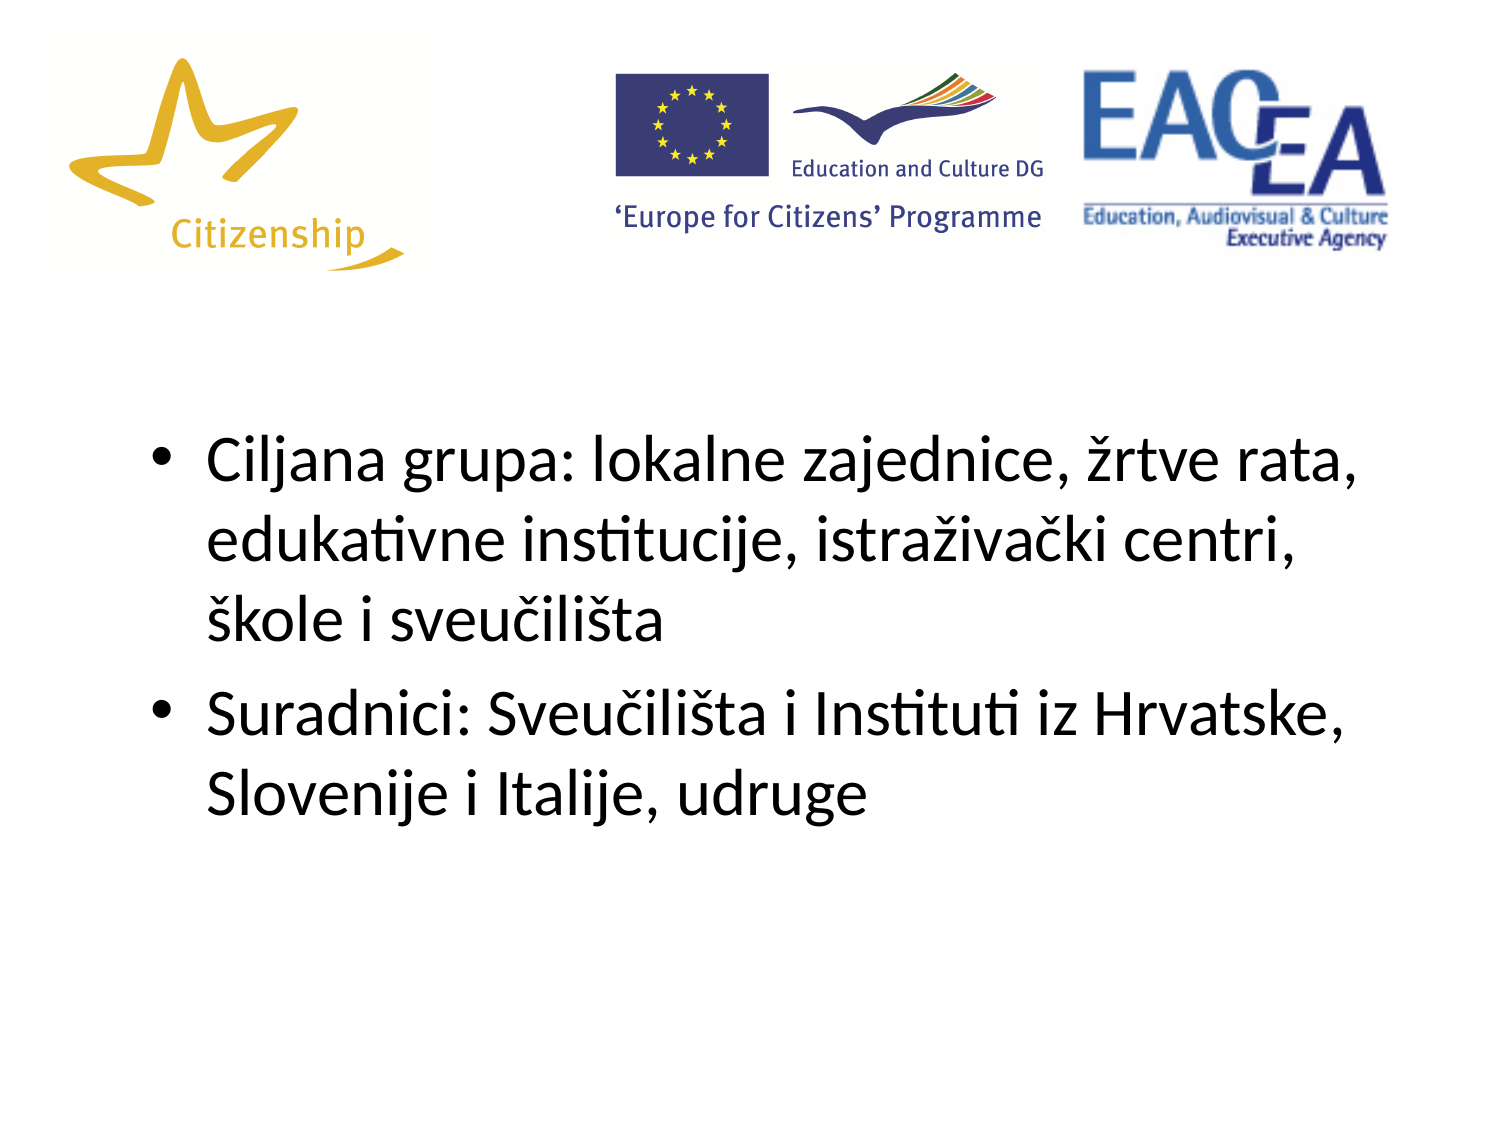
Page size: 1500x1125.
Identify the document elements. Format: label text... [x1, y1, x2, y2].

list Ciljana grupa: lokalne zajednice, žrtve rata, edukativne institucije, istraživački centri, škole i sveučilišta Suradnici: Sveučilišta i Instituti iz Hrvatske, Slovenije i Italije, udruge [135, 314, 1388, 1000]
picture [608, 66, 1046, 244]
picture [40, 30, 432, 276]
picture [1080, 66, 1393, 256]
